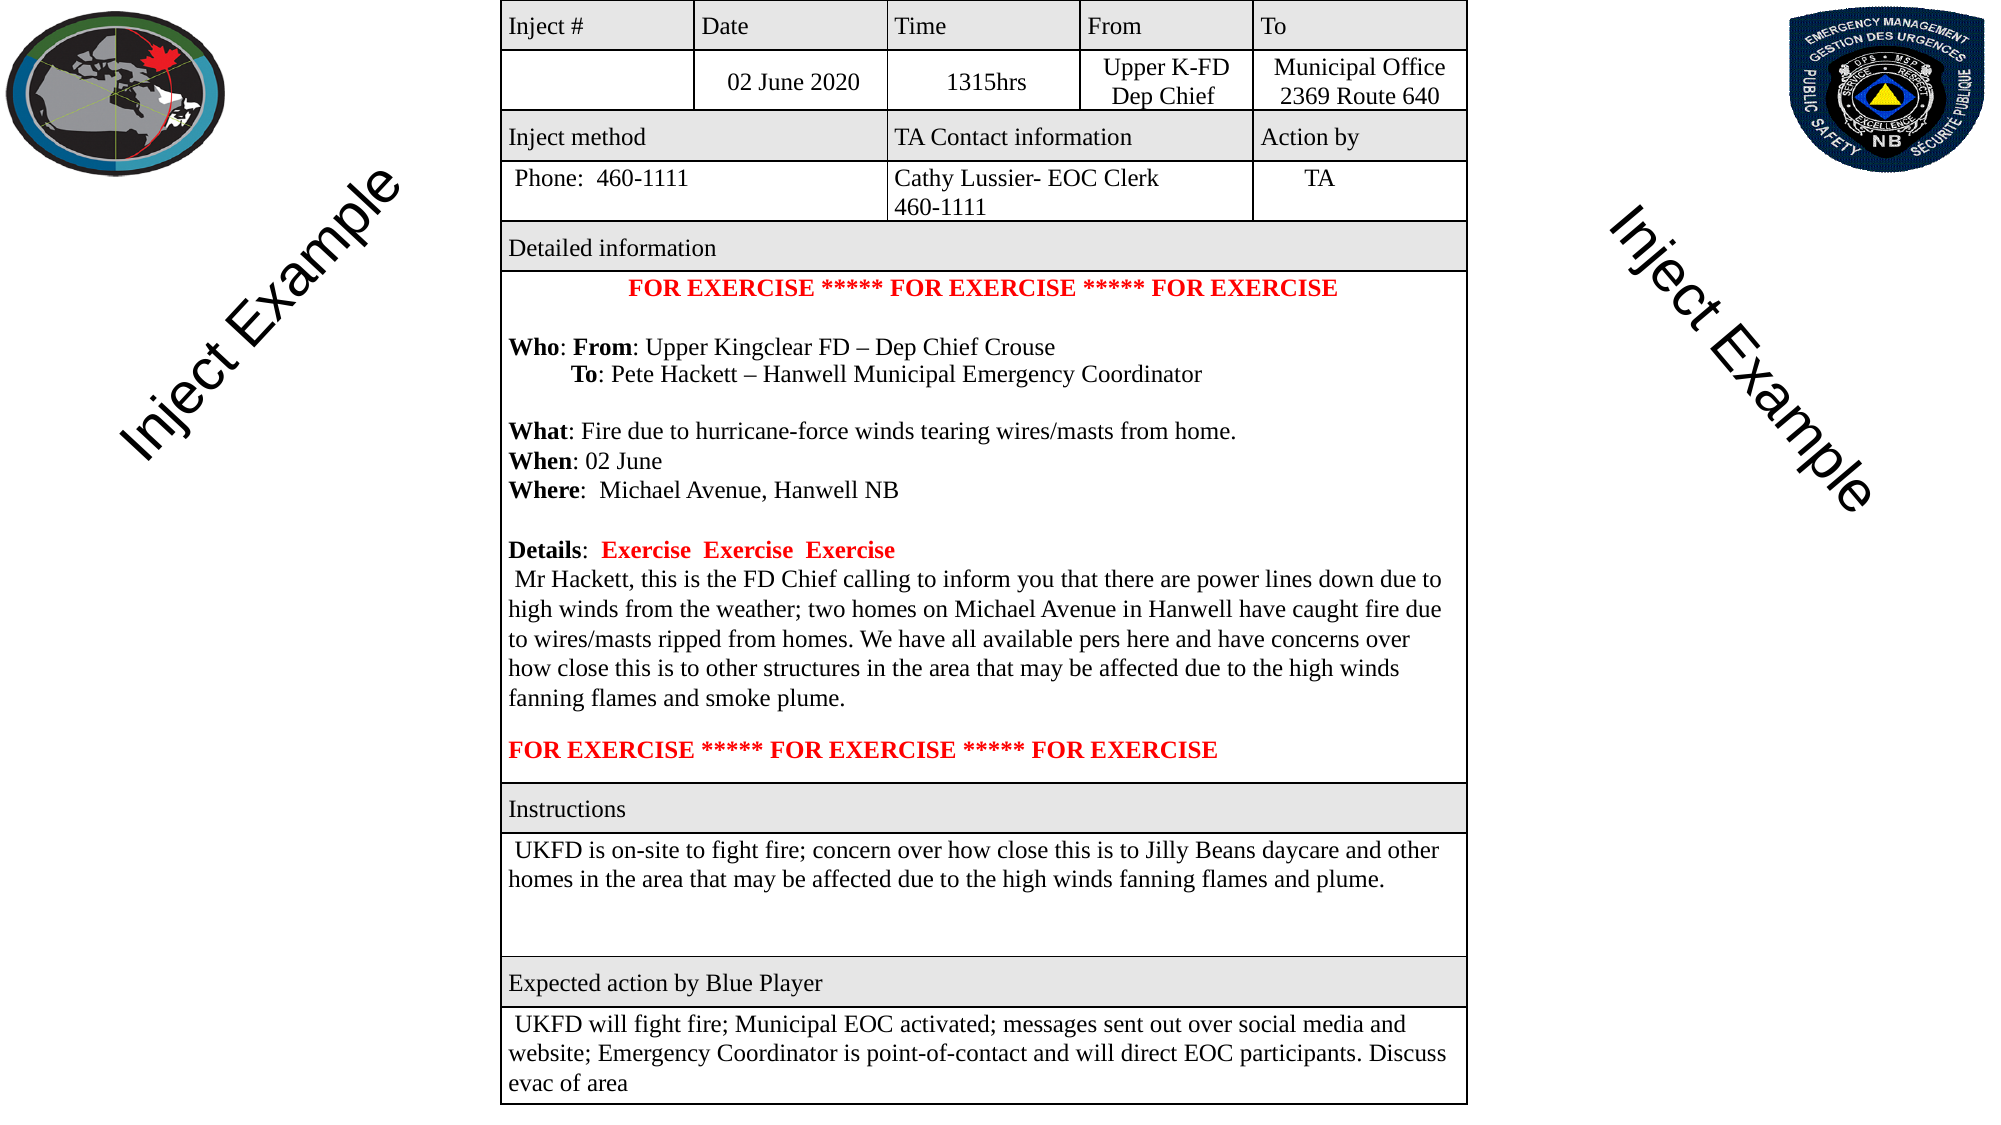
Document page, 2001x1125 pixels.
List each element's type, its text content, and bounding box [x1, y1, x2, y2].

table_cell TA Contact information [888, 111, 1252, 160]
table_cell Instructions [502, 784, 1466, 832]
table_cell Cathy Lussier- EOC Clerk 460-1111 [888, 162, 1252, 220]
table_header From [1081, 1, 1252, 49]
table_cell Detailed information [502, 222, 1466, 270]
table_cell TA [1254, 162, 1466, 220]
text_box Inject Example [70, 111, 447, 508]
table_cell [502, 51, 693, 109]
table_cell UKFD is on-site to fight fire; concern over how close this is to Jilly Beans daycare and other homes in the area that may be affected due to the high winds fanning flames and plume. [502, 834, 1466, 956]
table_cell Phone: 460-1111 [502, 162, 887, 220]
table_header Time [888, 1, 1079, 49]
table_cell 02 June 2020 [695, 51, 887, 109]
table_header To [1254, 1, 1466, 49]
table_cell Upper K-FD Dep Chief [1081, 51, 1252, 109]
table_cell UKFD will fight fire; Municipal EOC activated; messages sent out over social media and website; Emergency Coordinator is point-of-contact and will direct EOC participants. Discuss evac of area [502, 1008, 1466, 1103]
table_cell Action by [1254, 111, 1466, 160]
picture [1787, 5, 1986, 174]
picture [0, 0, 277, 197]
table_cell Municipal Office 2369 Route 640 [1254, 51, 1466, 109]
table_cell Inject method [502, 111, 887, 160]
text_box Inject Example [1566, 153, 1930, 562]
table_cell Expected action by Blue Player [502, 957, 1466, 1006]
table_cell 1315hrs [888, 51, 1079, 109]
table_cell FOR EXERCISE ***** FOR EXERCISE ***** FOR EXERCISE Who: From: Upper Kingclear FD – Dep Chief Crouse To: Pete Hackett – Hanwell Municipal Emergency Coordinator What: Fire due to hurricane-force winds tearing wires/masts from home. When: 02 June Where: Michael Avenue, Hanwell NB Details: Exercise Exercise Exercise Mr Hackett, this is the FD Chief calling to inform you that there are power lines down due to high winds from the weather; two homes on Michael Avenue in Hanwell have caught fire due to wires/masts ripped from homes. We have all available pers here and have concerns over how close this is to other structures in the area that may be affected due to the high winds fanning flames and smoke plume. FOR EXERCISE ***** FOR EXERCISE ***** FOR EXERCISE [502, 272, 1466, 782]
table_header Date [695, 1, 887, 49]
table_header Inject # [502, 1, 693, 49]
